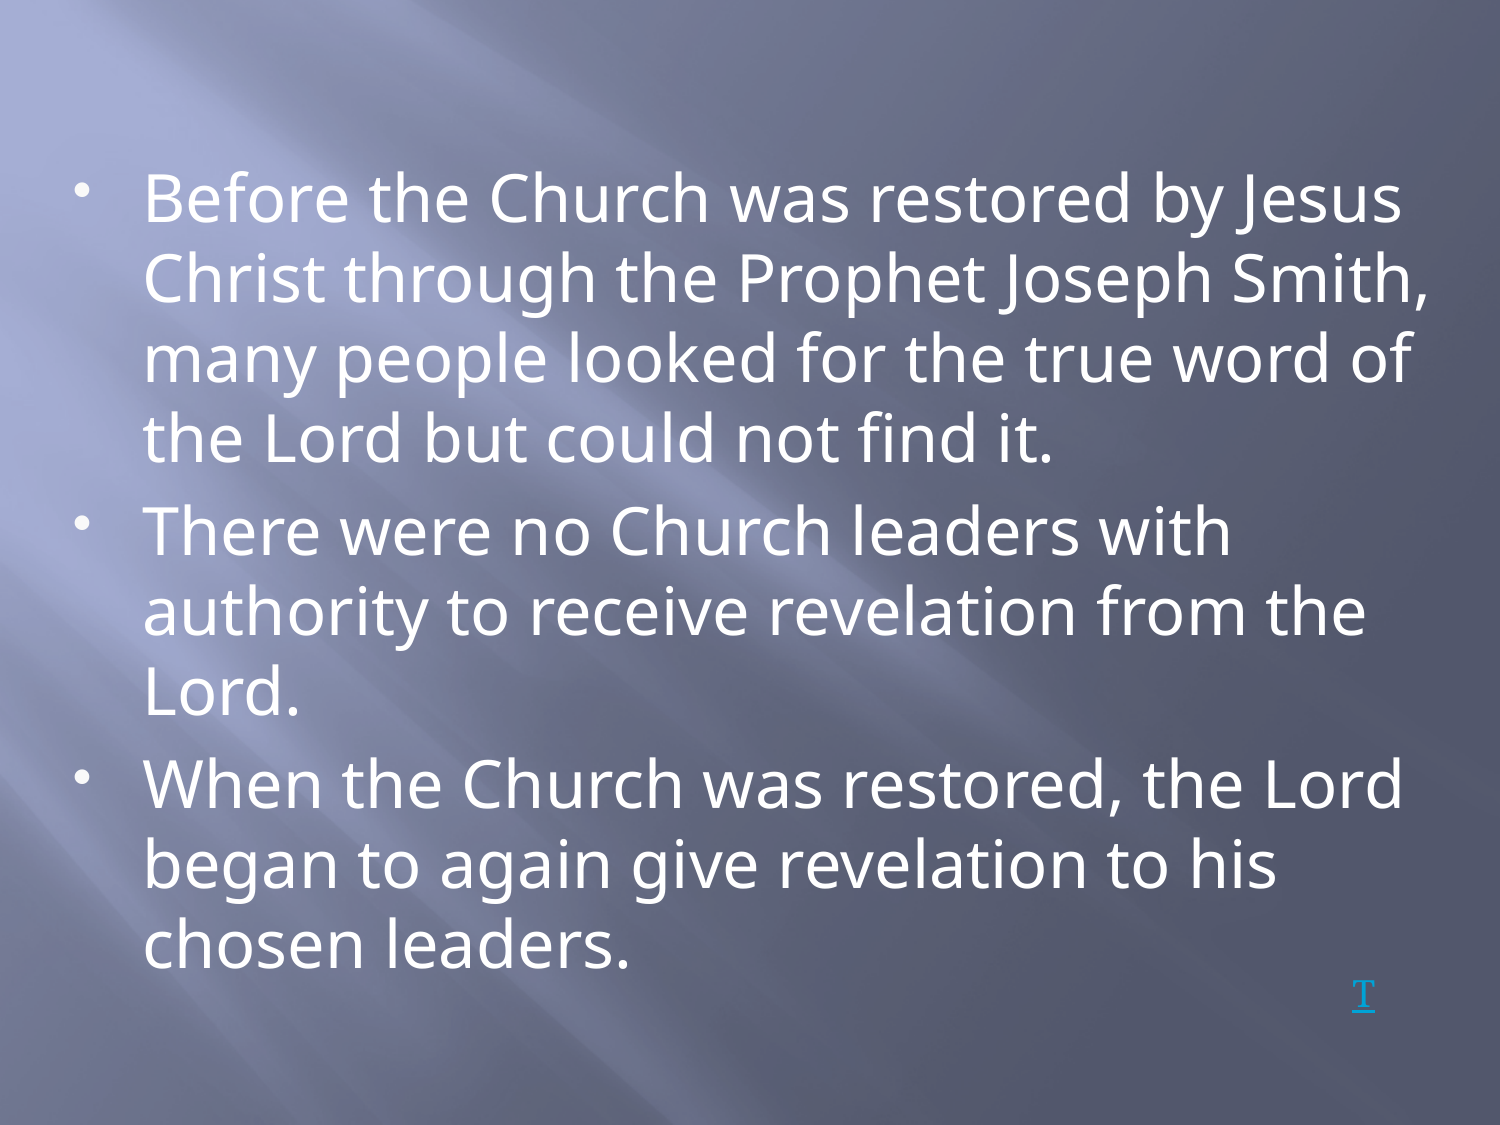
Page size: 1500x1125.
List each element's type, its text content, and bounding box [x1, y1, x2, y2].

list Before the Church was restored by Jesus Christ through the Prophet Joseph Smith, many people looked for the true word of the Lord but could not find it. There were no Church leaders with authority to receive revelation from the Lord. When the Church was restored, the Lord began to again give revelation to his chosen leaders. [37, 50, 1475, 1088]
text_box T [1337, 962, 1438, 1029]
